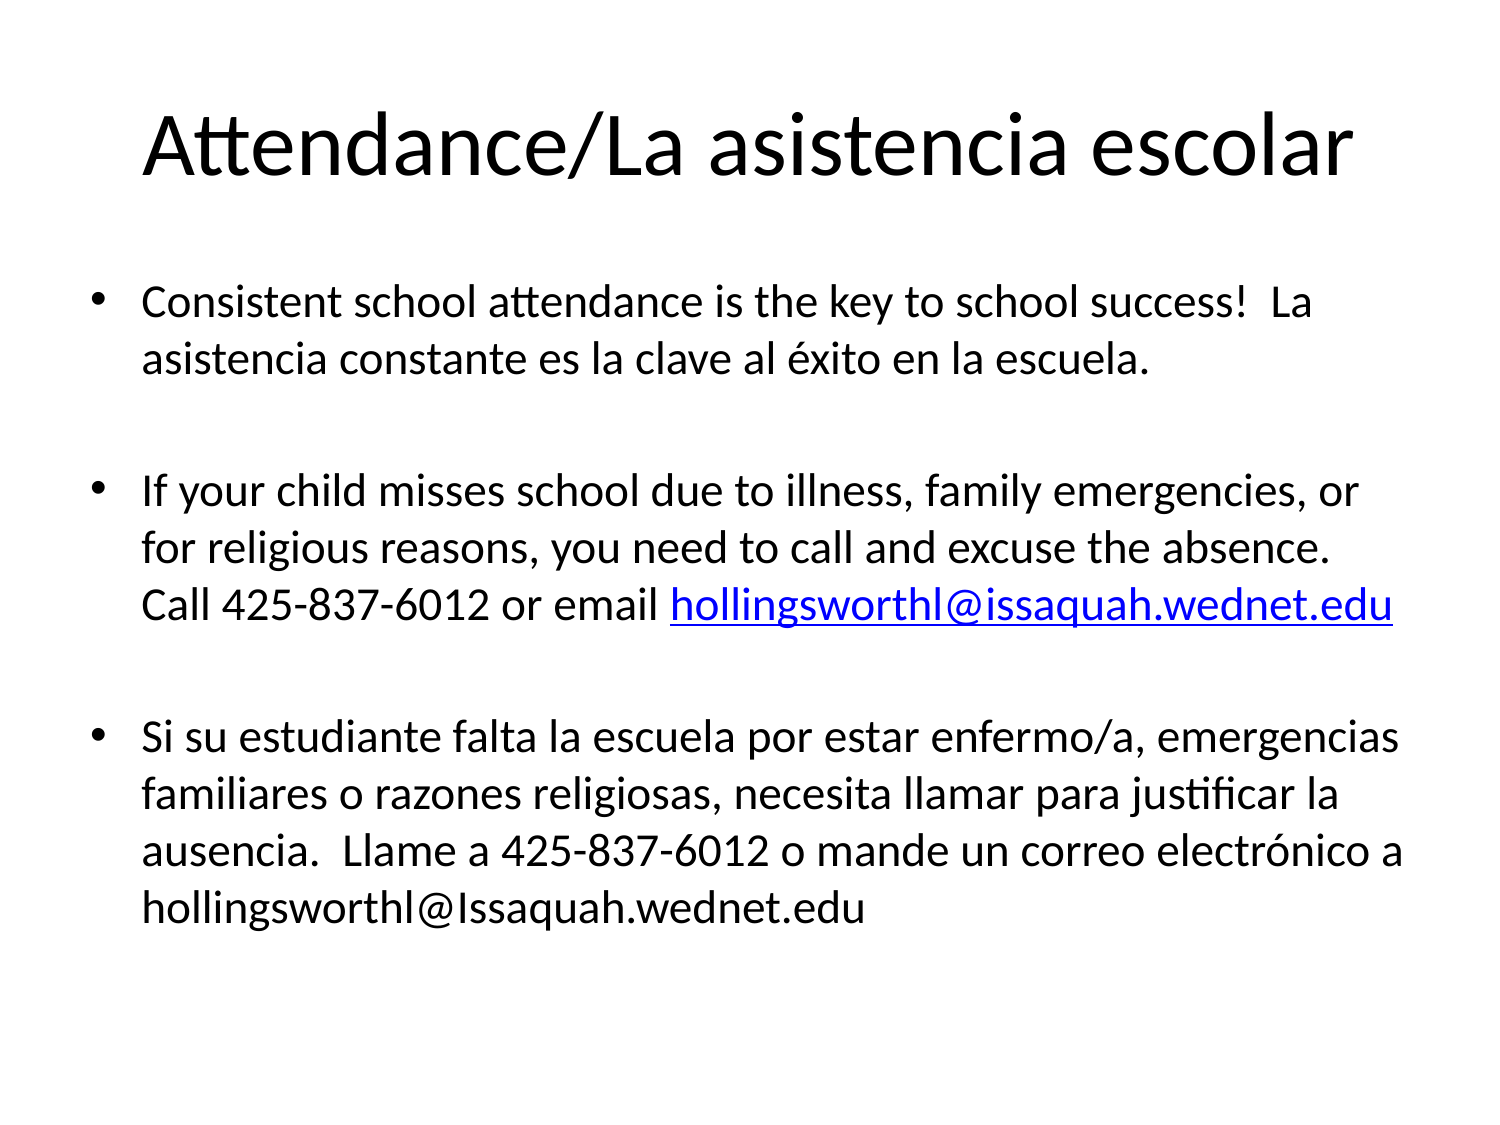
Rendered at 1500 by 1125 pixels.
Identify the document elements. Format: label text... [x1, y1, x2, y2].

title Attendance/La asistencia escolar [75, 45, 1425, 233]
list Consistent school attendance is the key to school success! La asistencia constante es la clave al éxito en la escuela. If your child misses school due to illness, family emergencies, or for religious reasons, you need to call and excuse the absence. Call 425-837-6012 or email hollingsworthl@issaquah.wednet.edu Si su estudiante falta la escuela por estar enfermo/a, emergencias familiares o razones religiosas, necesita llamar para justificar la ausencia. Llame a 425-837-6012 o mande un correo electrónico a hollingsworthl@Issaquah.wednet.edu [75, 262, 1425, 1005]
